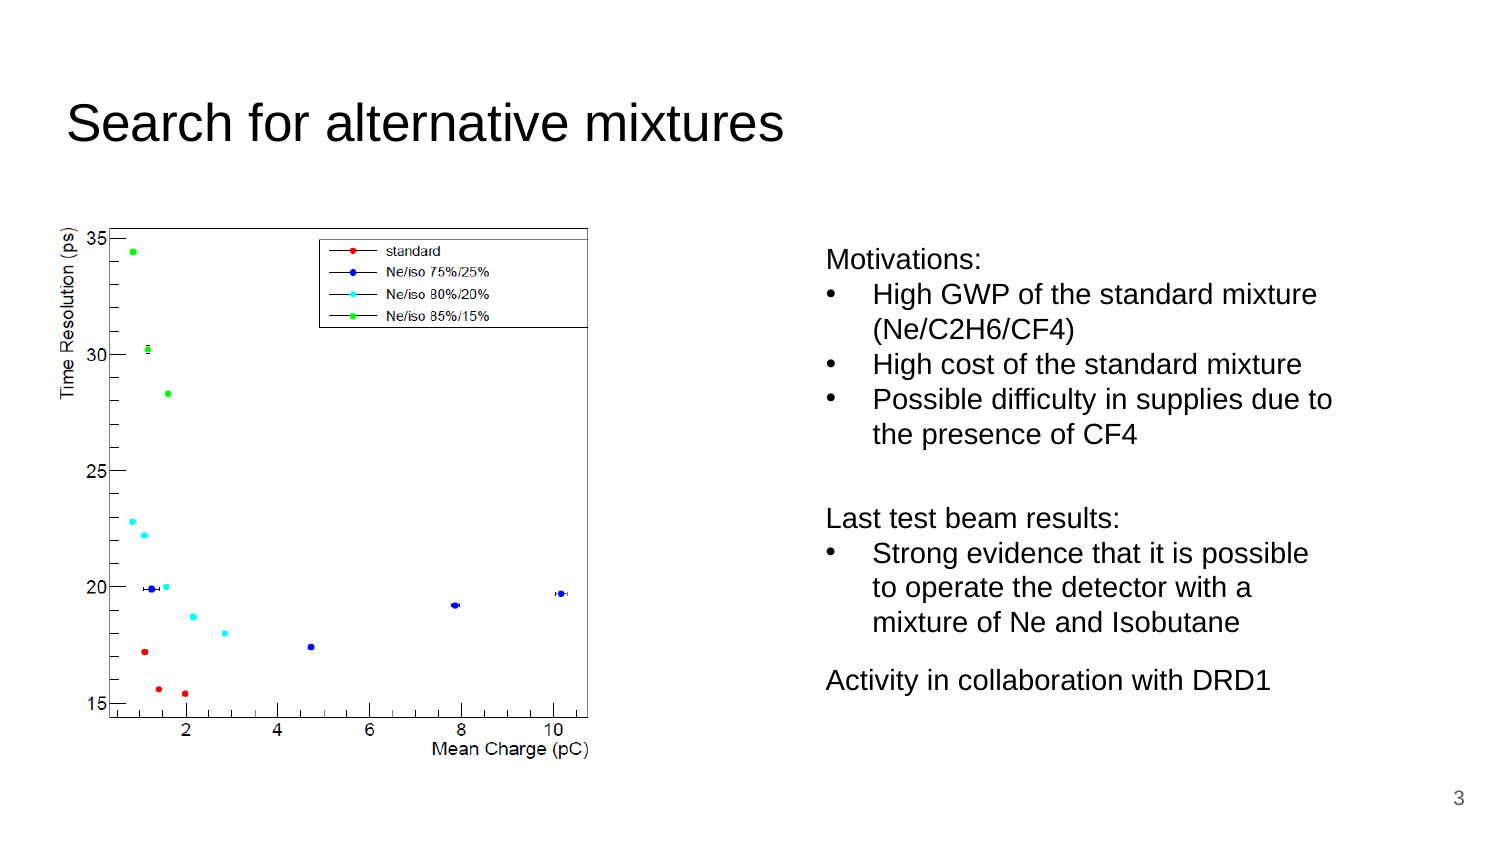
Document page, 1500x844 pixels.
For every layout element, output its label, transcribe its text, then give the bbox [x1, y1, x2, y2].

title Search for alternative mixtures [51, 72, 1449, 167]
text_box Activity in collaboration with DRD1 [810, 654, 1358, 704]
slide_number 3 [1389, 764, 1480, 830]
picture [50, 183, 646, 761]
text_box Motivations: High GWP of the standard mixture (Ne/C2H6/CF4) High cost of the standard mixture Possible difficulty in supplies due to the presence of CF4 [810, 233, 1358, 458]
text_box Last test beam results: Strong evidence that it is possible to operate the detector with a mixture of Ne and Isobutane [810, 491, 1358, 647]
